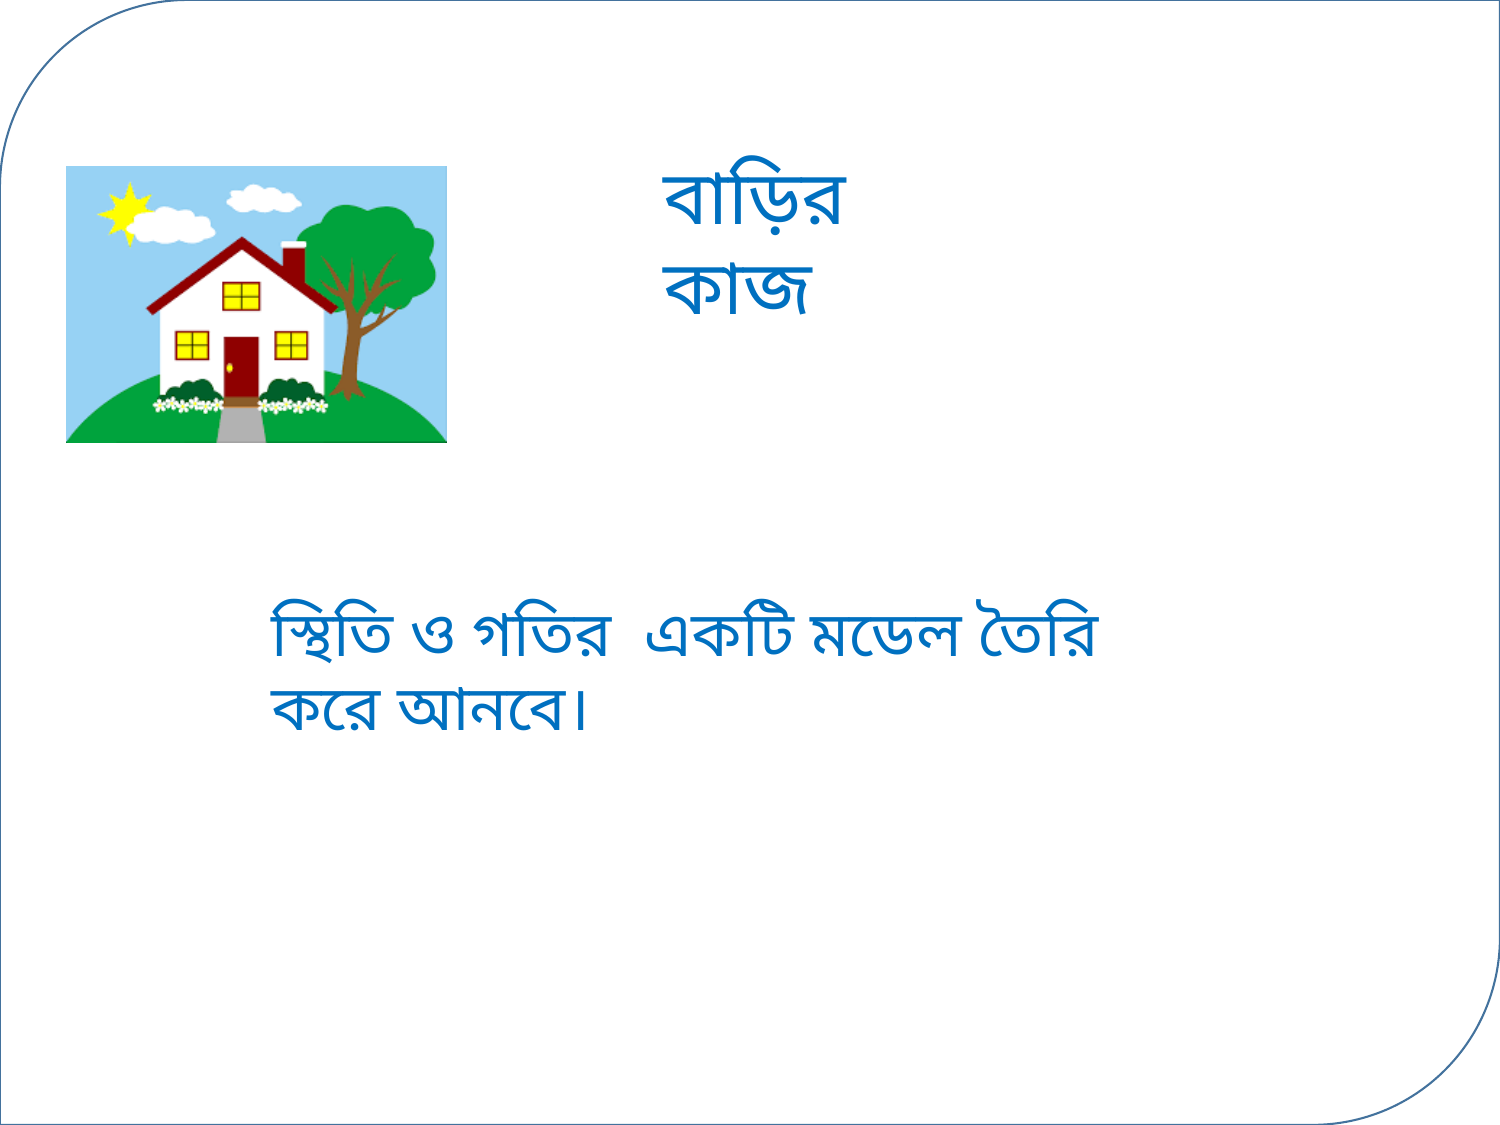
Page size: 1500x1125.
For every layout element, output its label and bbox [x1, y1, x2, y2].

text_box [0, 0, 1500, 1125]
picture [66, 166, 447, 443]
